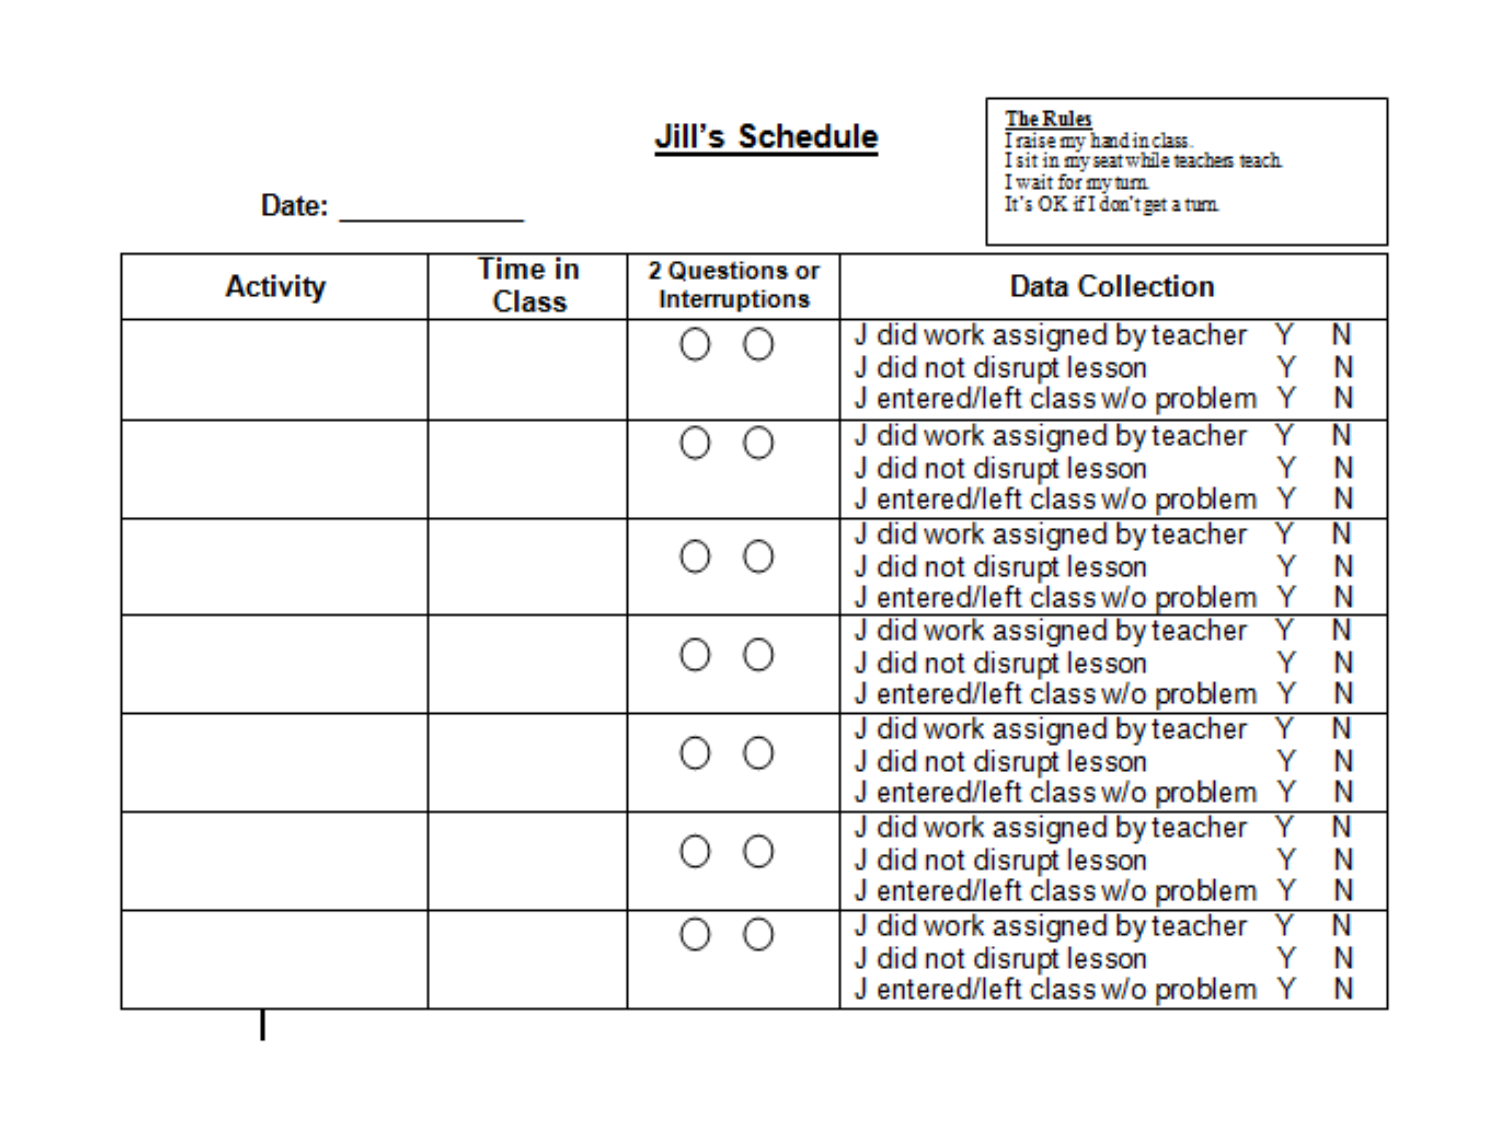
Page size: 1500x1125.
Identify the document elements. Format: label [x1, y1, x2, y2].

picture [99, 87, 1444, 1051]
